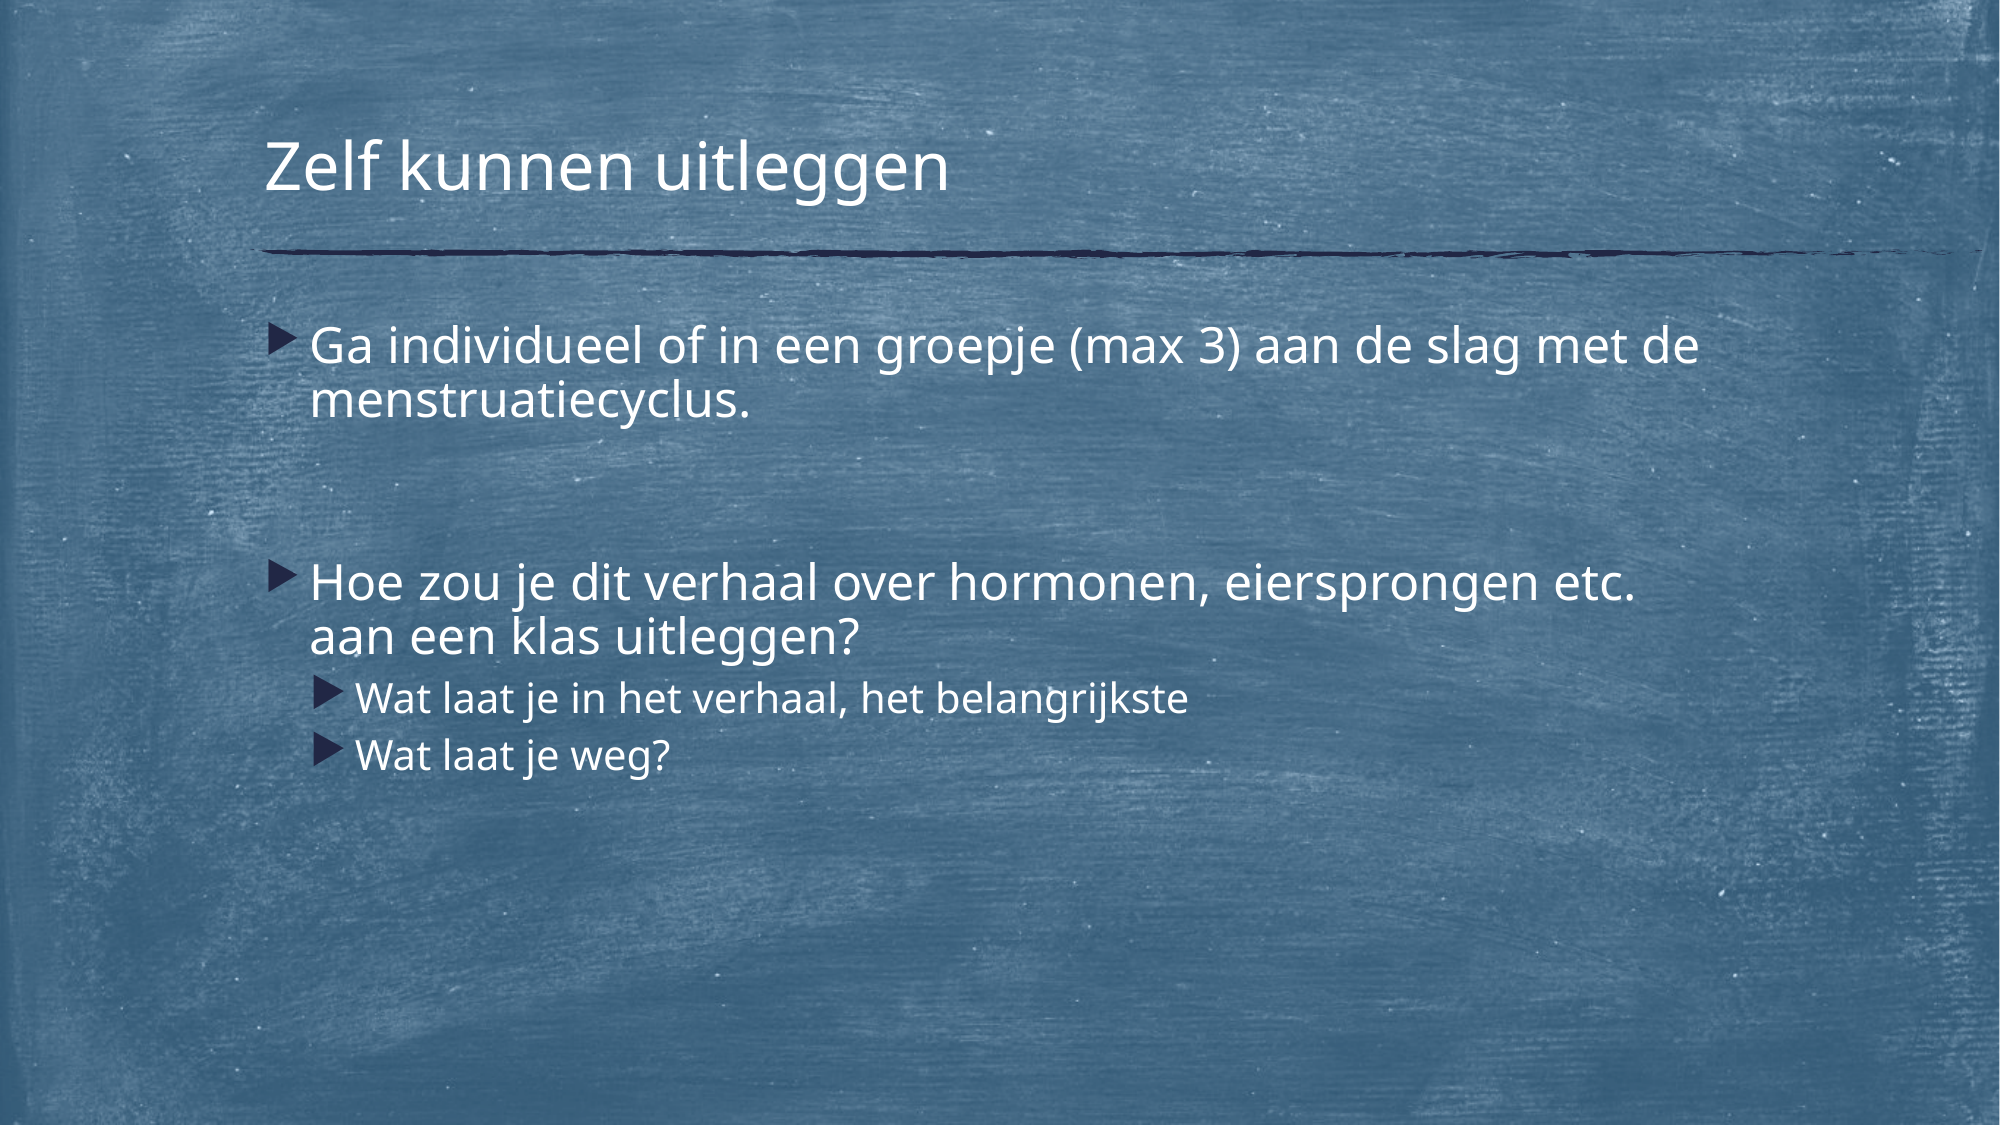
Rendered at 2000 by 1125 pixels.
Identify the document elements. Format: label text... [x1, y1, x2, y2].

title Zelf kunnen uitleggen [249, 45, 1750, 213]
list Ga individueel of in een groepje (max 3) aan de slag met de menstruatiecyclus. Hoe zou je dit verhaal over hormonen, eiersprongen etc. aan een klas uitleggen? Wat laat je in het verhaal, het belangrijkste Wat laat je weg? [249, 312, 1750, 1013]
